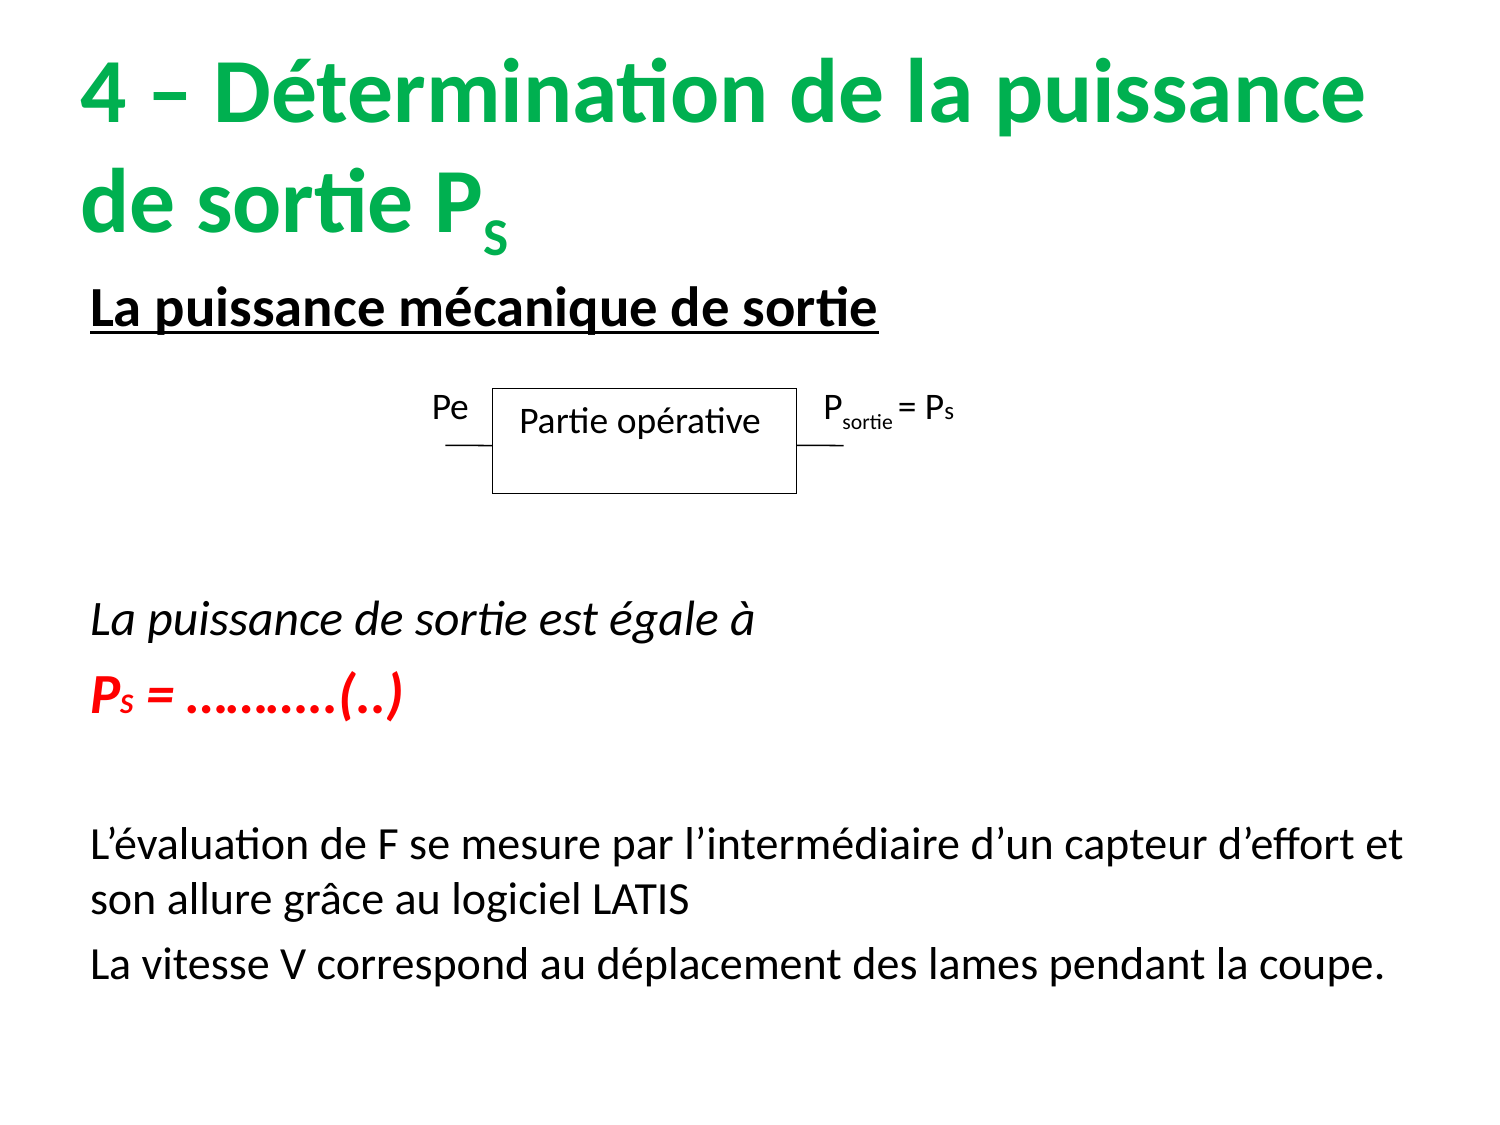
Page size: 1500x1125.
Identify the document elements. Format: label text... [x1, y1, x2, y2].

title 4 – Détermination de la puissance de sortie PS [64, 54, 1415, 243]
text_box Psortie = Ps [808, 374, 1068, 441]
text_box Partie opérative [492, 388, 797, 494]
list La puissance mécanique de sortie La puissance de sortie est égale à PS = ………..(..) L’évaluation de F se mesure par l’intermédiaire d’un capteur d’effort et son allure grâce au logiciel LATIS La vitesse V correspond au déplacement des lames pendant la coupe. [75, 262, 1425, 1005]
text_box Pe [281, 374, 541, 435]
